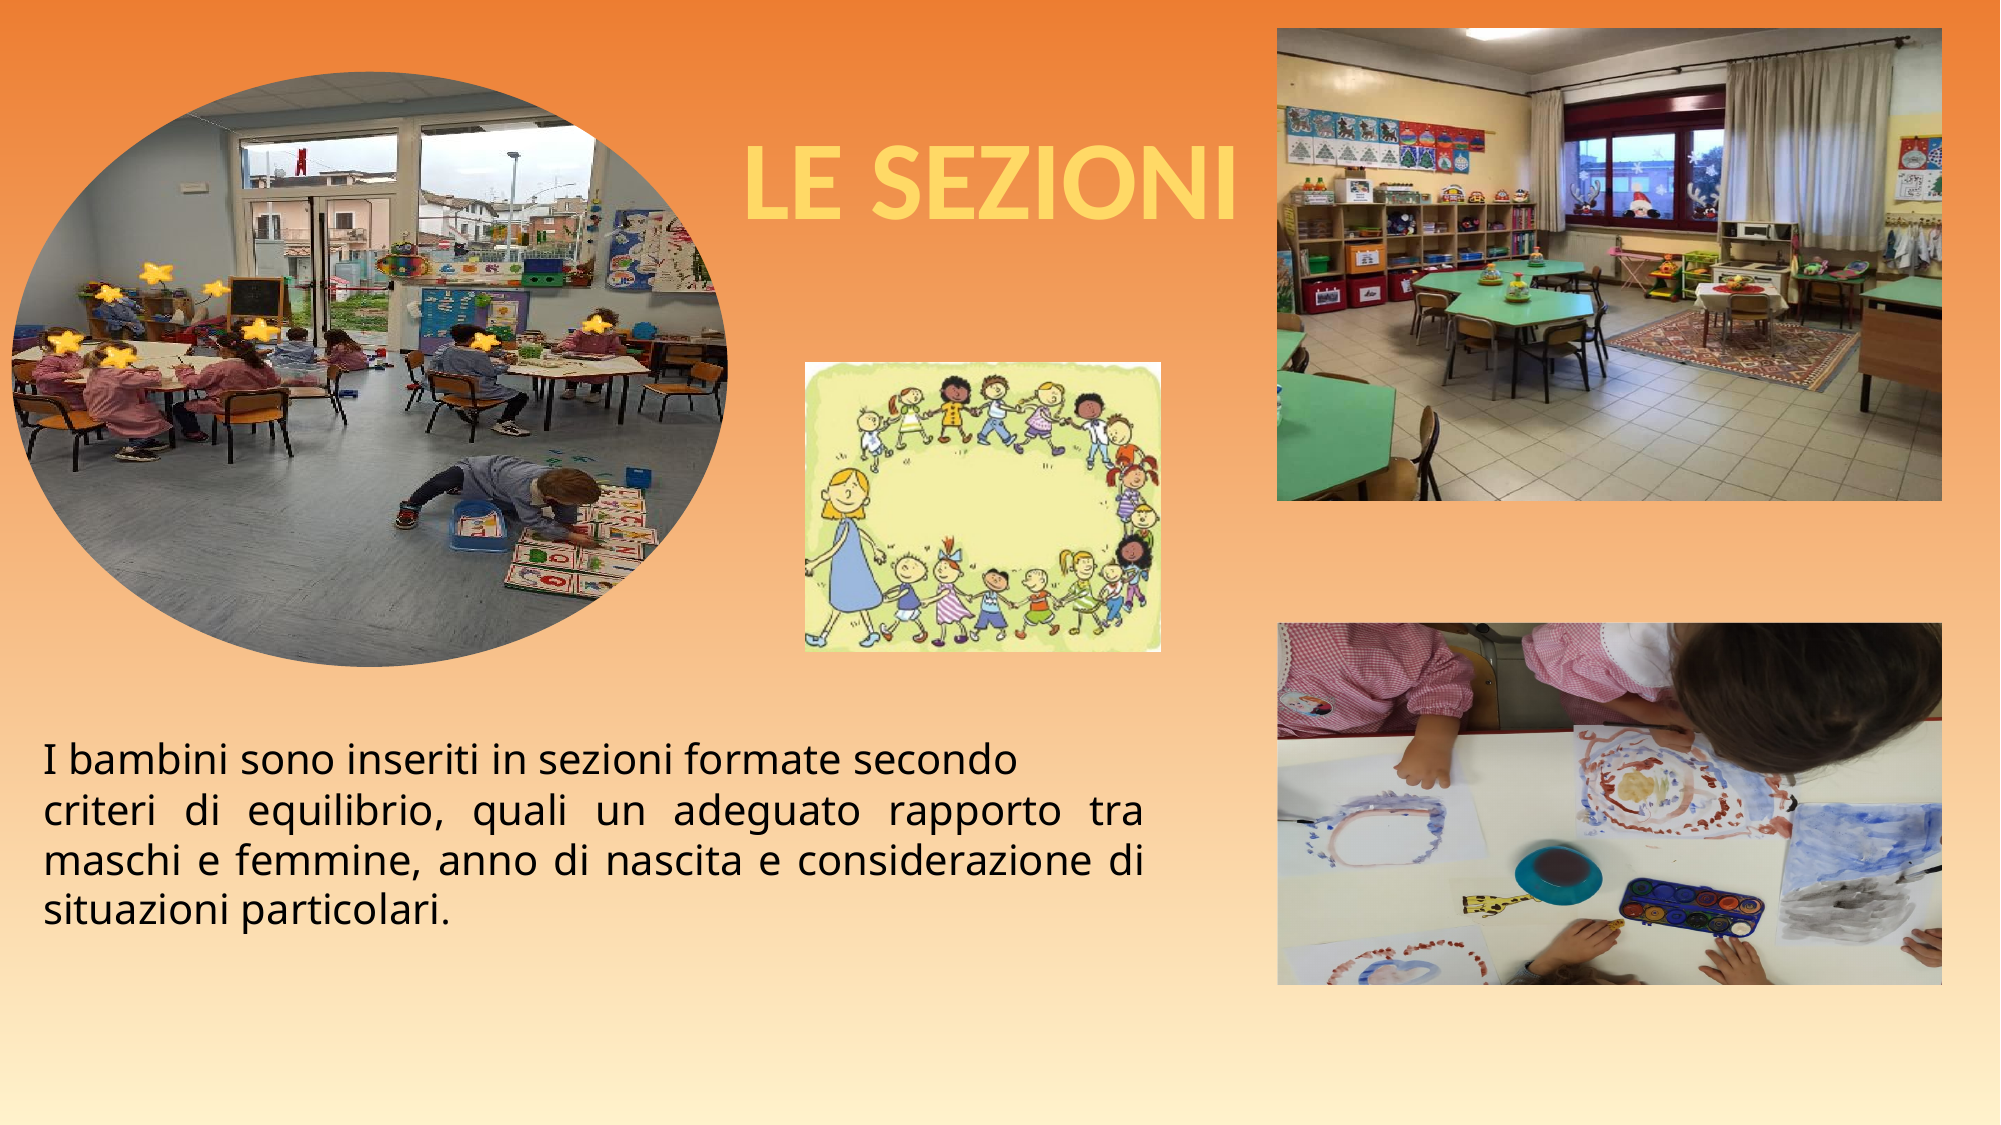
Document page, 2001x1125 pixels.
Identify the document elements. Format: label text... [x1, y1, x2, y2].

text_box LE SEZIONI [728, 99, 1277, 385]
picture [805, 362, 1161, 652]
picture [1277, 28, 1942, 1125]
text_box I bambini sono inseriti in sezioni formate secondo criteri di equilibrio, quali un adeguato rapporto tra maschi e femmine, anno di nascita e considerazione di situazioni particolari. [28, 590, 1161, 986]
picture [11, 71, 728, 667]
